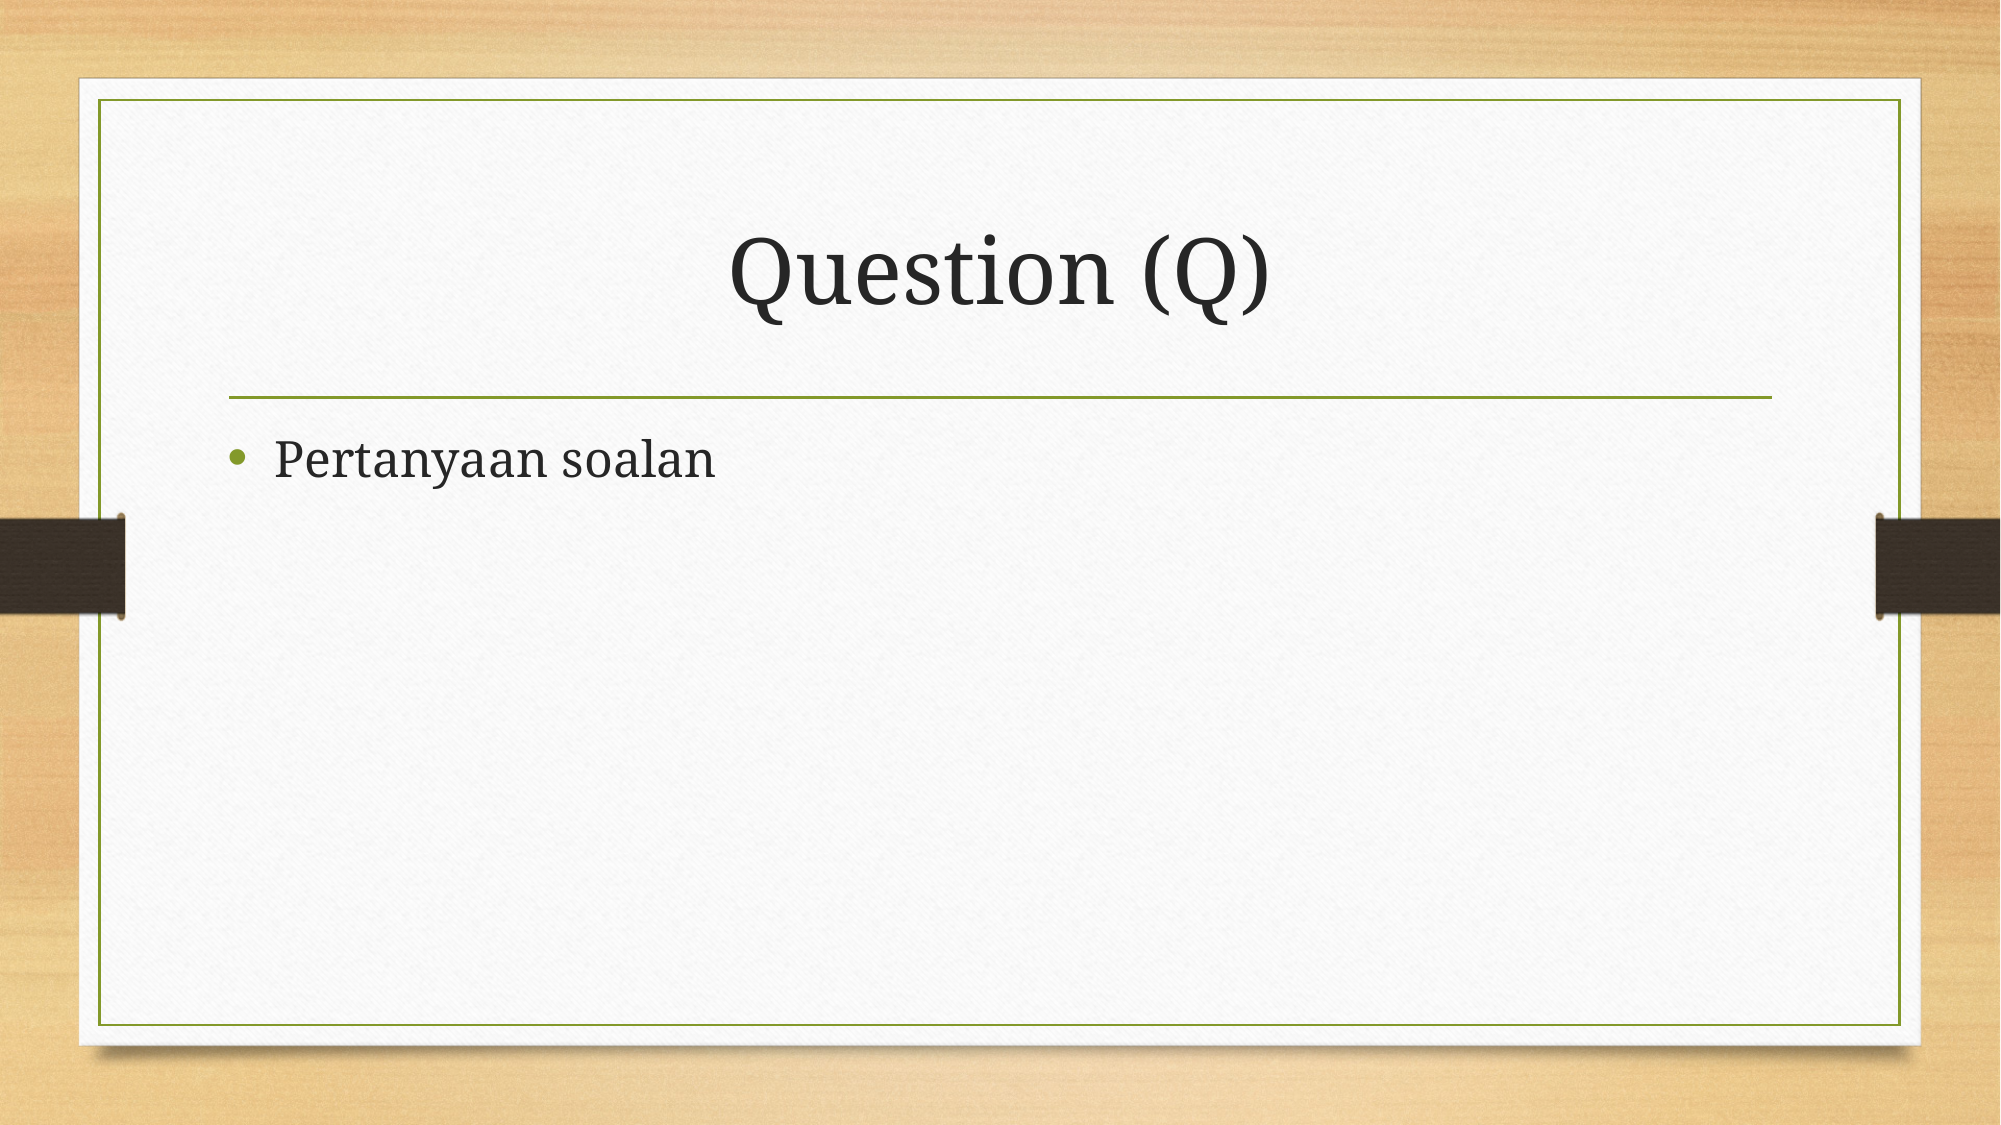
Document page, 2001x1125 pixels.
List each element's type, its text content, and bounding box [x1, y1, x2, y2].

list Pertanyaan soalan [212, 419, 1788, 964]
picture [0, 0, 2001, 1125]
title Question (Q) [212, 161, 1788, 375]
